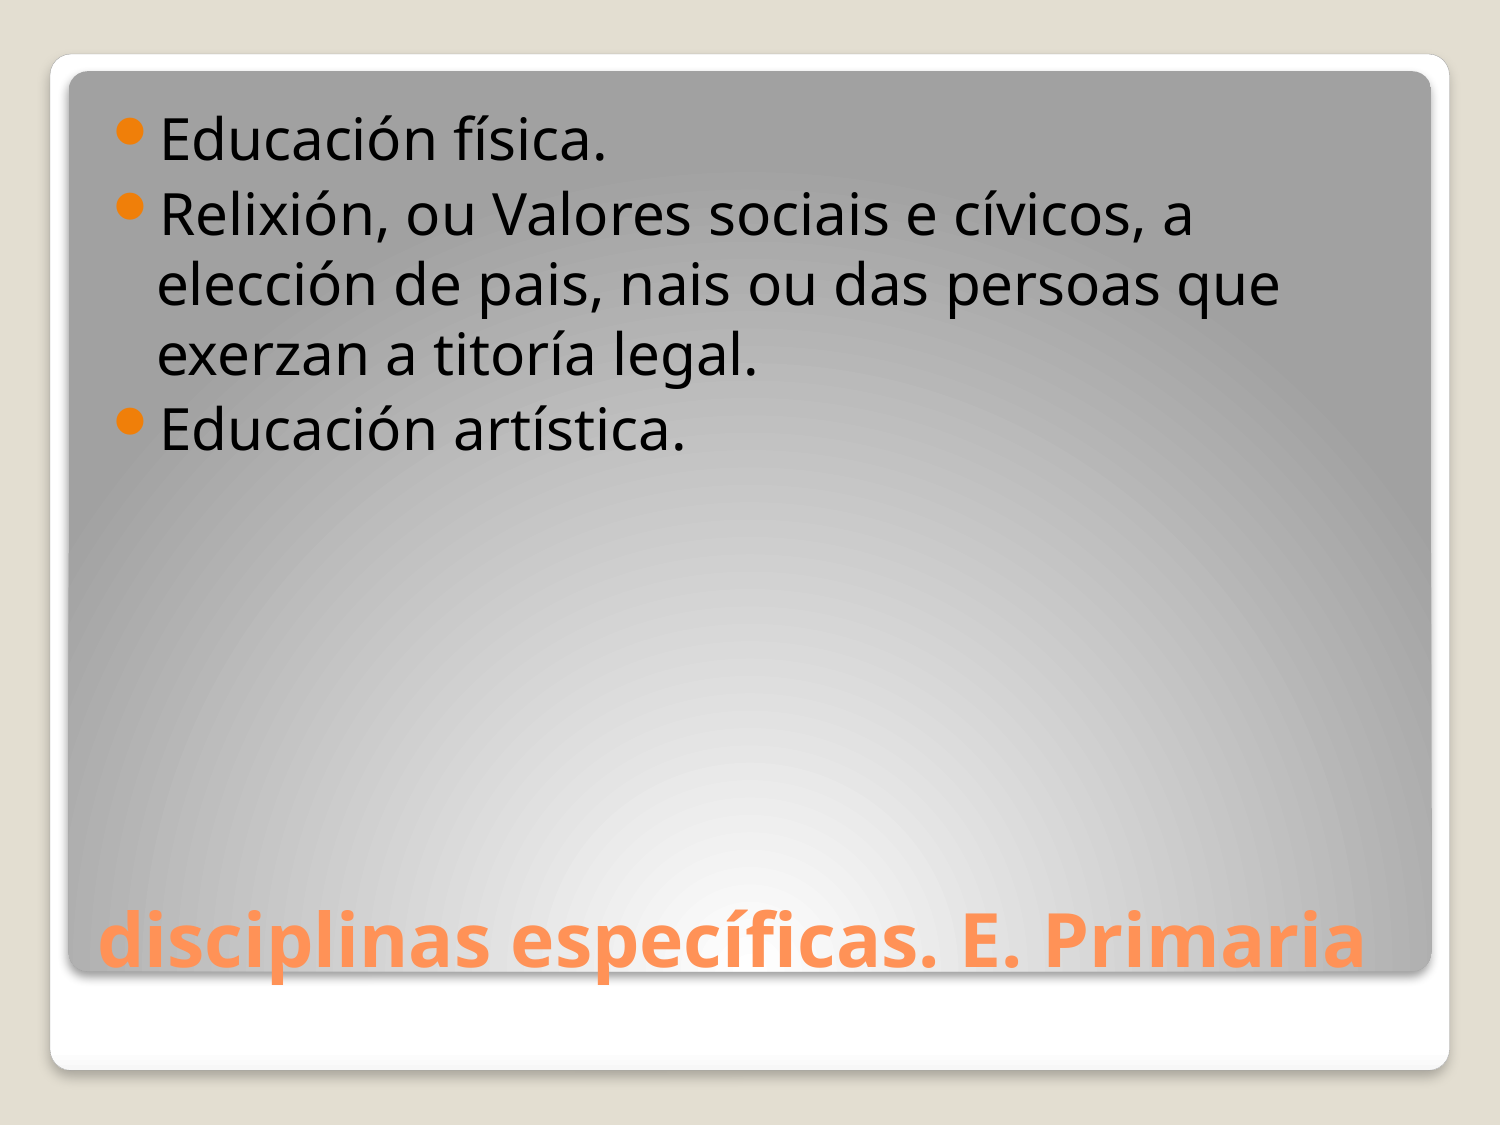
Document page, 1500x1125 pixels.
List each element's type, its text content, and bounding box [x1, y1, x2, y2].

list Educación física. Relixión, ou Valores sociais e cívicos, a elección de pais, nais ou das persoas que exerzan a titoría legal. Educación artística. [82, 86, 1425, 774]
title disciplinas específicas. E. Primaria [82, 817, 1425, 990]
